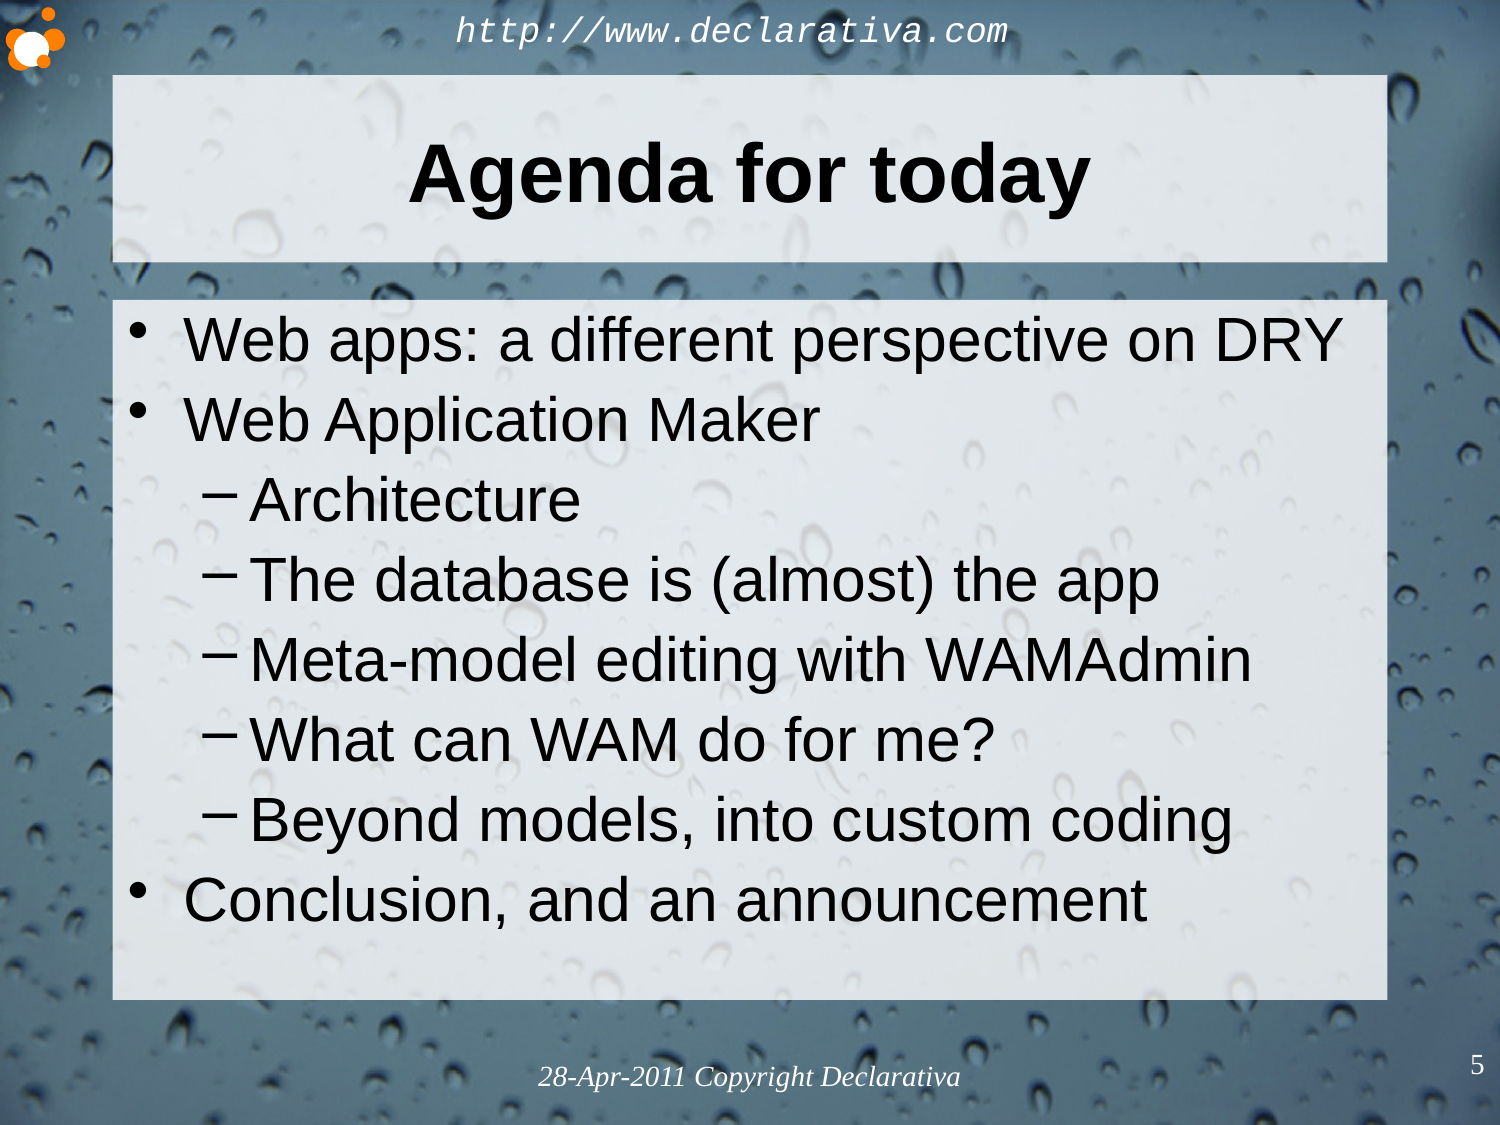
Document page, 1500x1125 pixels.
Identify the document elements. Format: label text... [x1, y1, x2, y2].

picture [0, 0, 1500, 1125]
footer 28-Apr-2011 Copyright Declarativa [112, 1050, 1387, 1113]
list Web apps: a different perspective on DRY Web Application Maker Architecture The database is (almost) the app Meta-model editing with WAMAdmin What can WAM do for me? Beyond models, into custom coding Conclusion, and an announcement [112, 299, 1388, 1000]
title Agenda for today [112, 75, 1388, 263]
slide_number 5 [1387, 1037, 1500, 1113]
